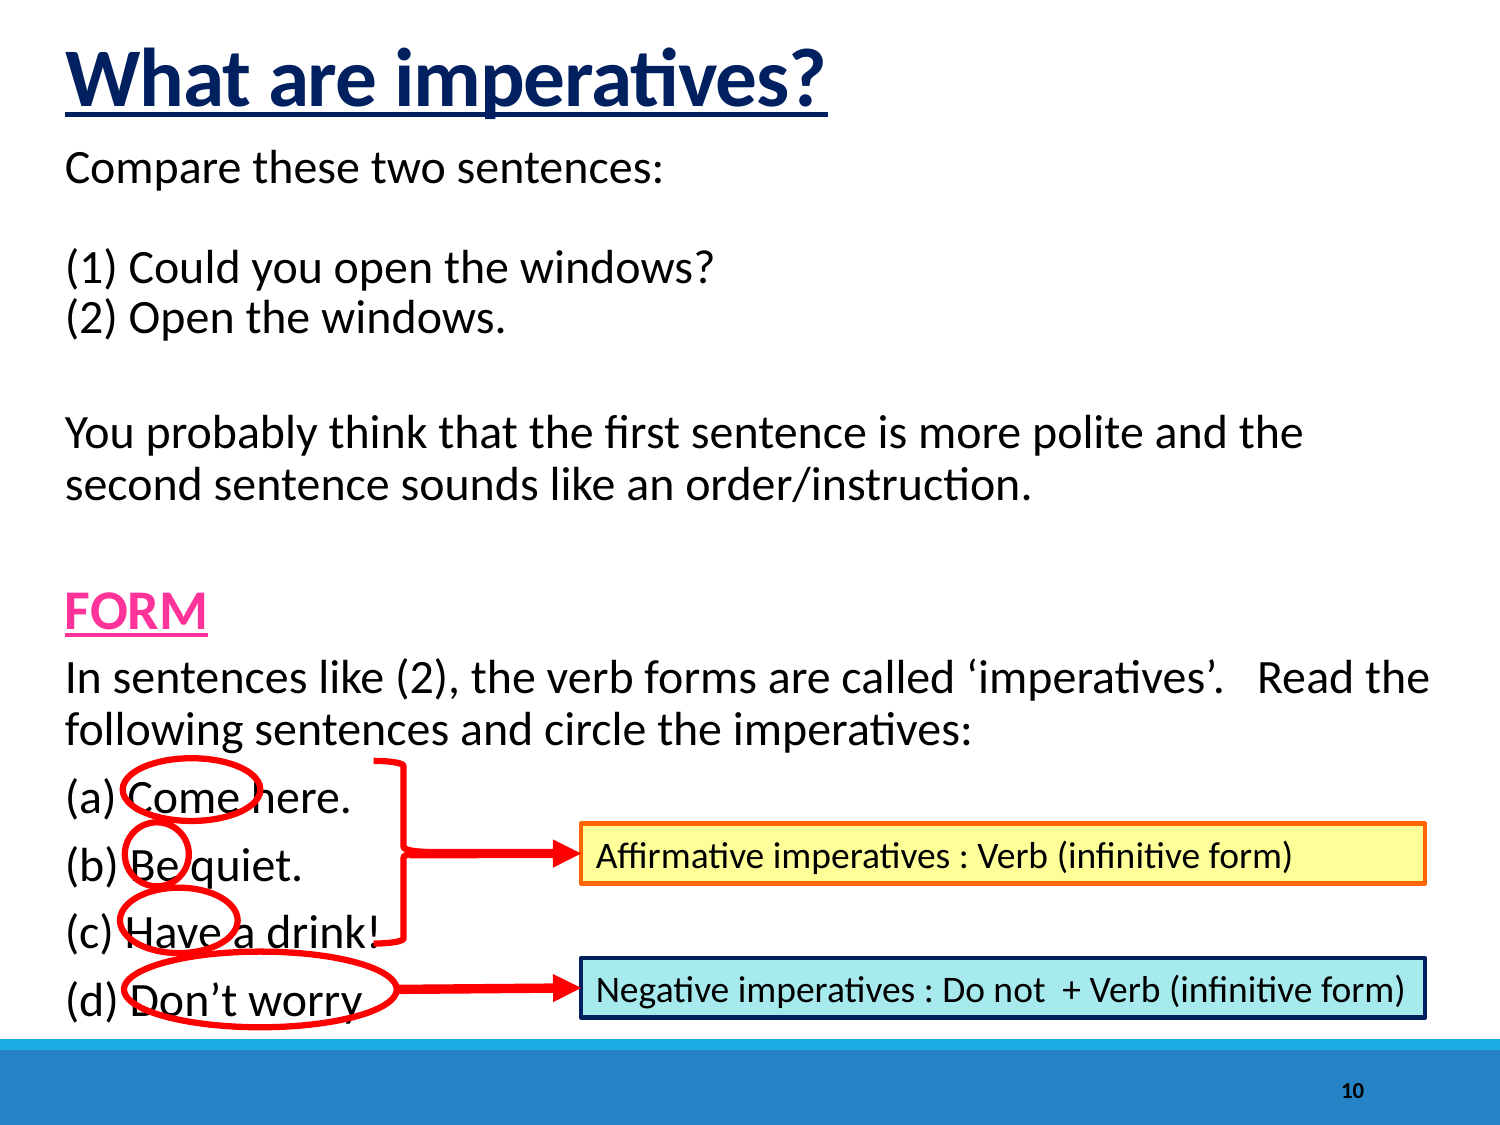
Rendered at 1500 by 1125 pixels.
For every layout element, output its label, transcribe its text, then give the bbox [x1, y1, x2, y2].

text_box [373, 759, 415, 945]
text_box [118, 886, 239, 955]
text_box [122, 950, 397, 1029]
text_box [121, 756, 262, 823]
list Compare these two sentences: (1) Could you open the windows? (2) Open the windows. You probably think that the first sentence is more polite and the second sentence sounds like an order/instruction. FORM In sentences like (2), the verb forms are called ‘imperatives’. Read the following sentences and circle the imperatives: (a) Come here. (b) Be quiet. (c) Have a drink! (d) Don’t worry. [50, 135, 1454, 1039]
slide_number 10 [1218, 1059, 1380, 1120]
text_box Negative imperatives : Do not + Verb (infinitive form) [581, 957, 1425, 1018]
text_box Affirmative imperatives : Verb (infinitive form) [581, 823, 1425, 884]
text_box [123, 820, 191, 888]
title What are imperatives? [50, 23, 1425, 131]
